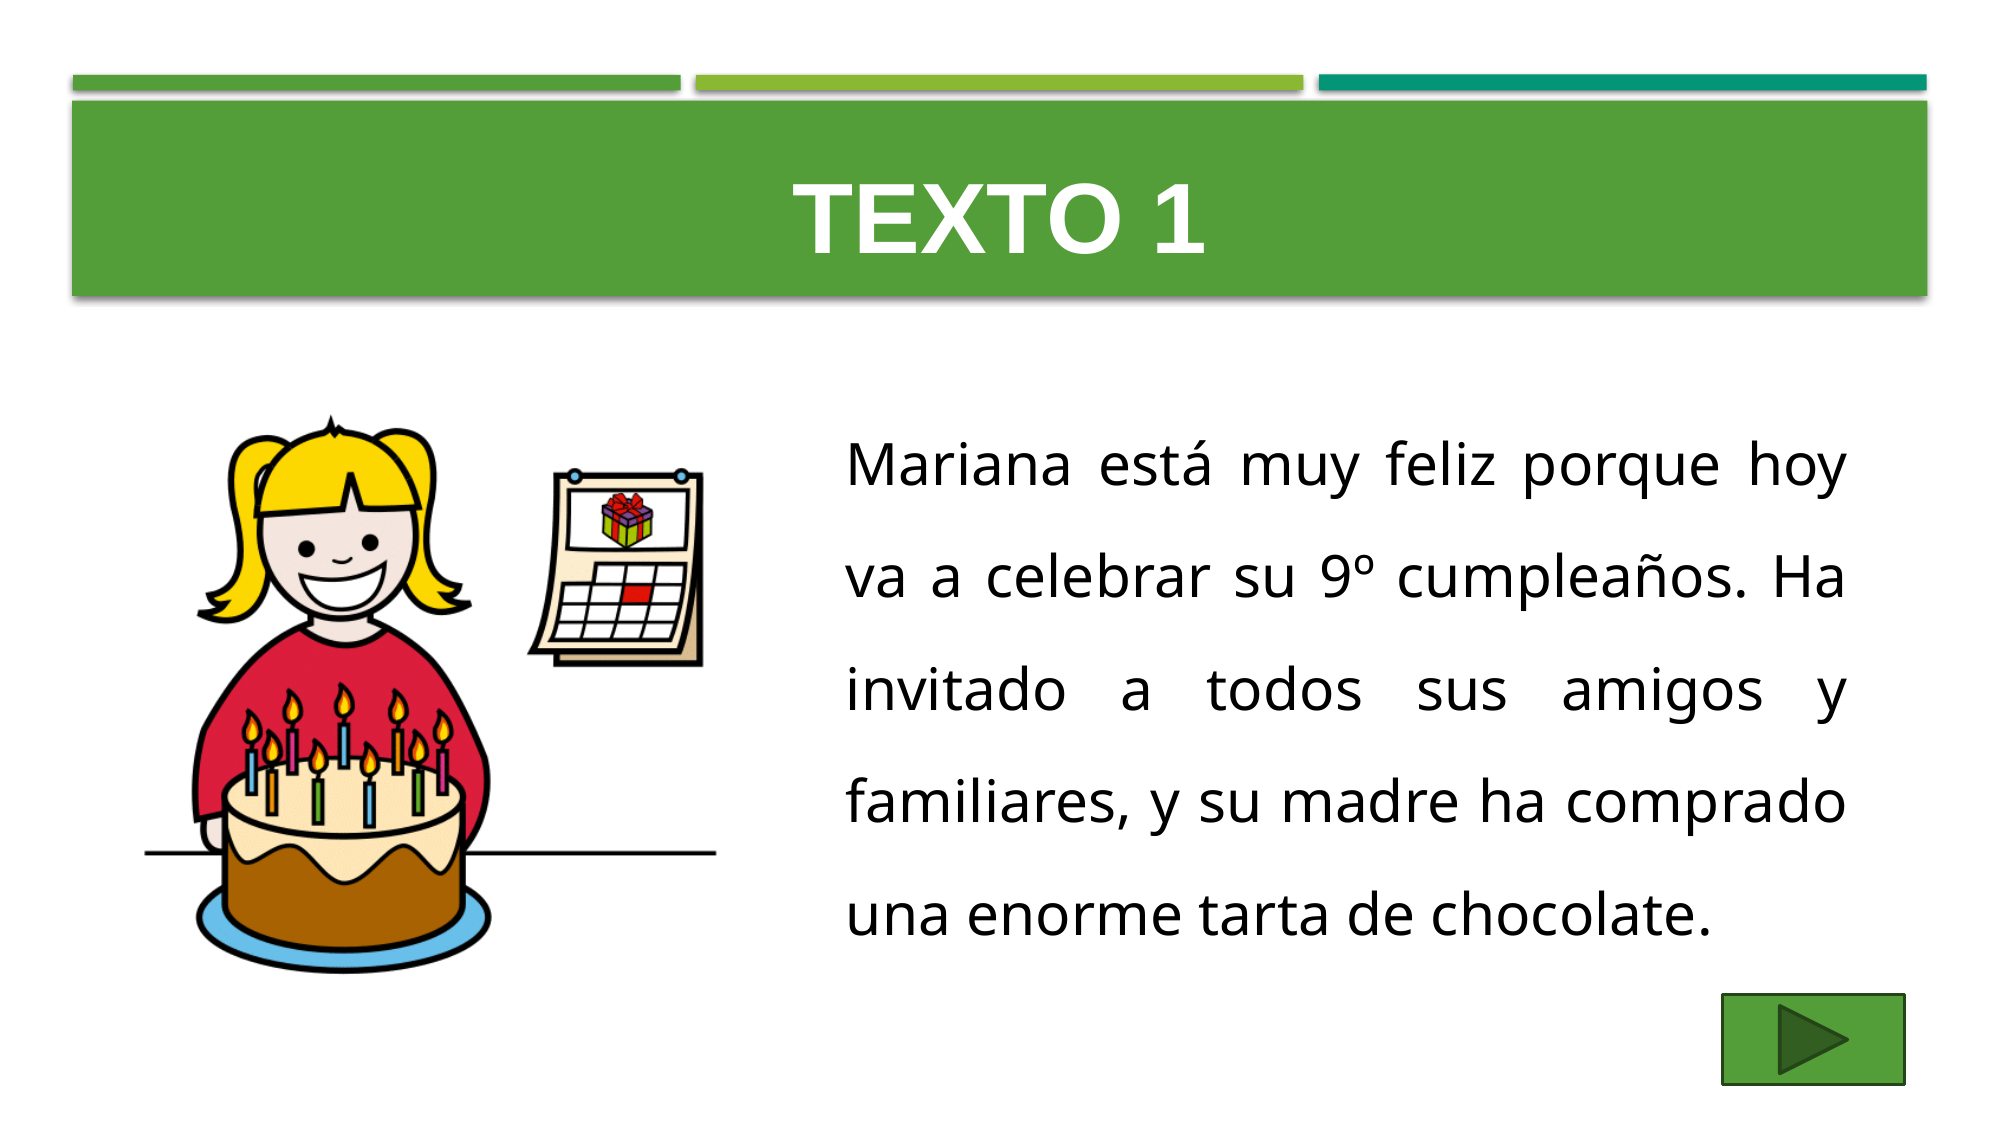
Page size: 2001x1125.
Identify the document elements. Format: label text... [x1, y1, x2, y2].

list Mariana está muy feliz porque hoy va a celebrar su 9º cumpleaños. Ha invitado a todos sus amigos y familiares, y su madre ha comprado una enorme tarta de chocolate. [830, 357, 1865, 974]
picture [134, 402, 727, 994]
title TEXTO 1 [95, 115, 1905, 282]
text_box [1721, 993, 1906, 1086]
